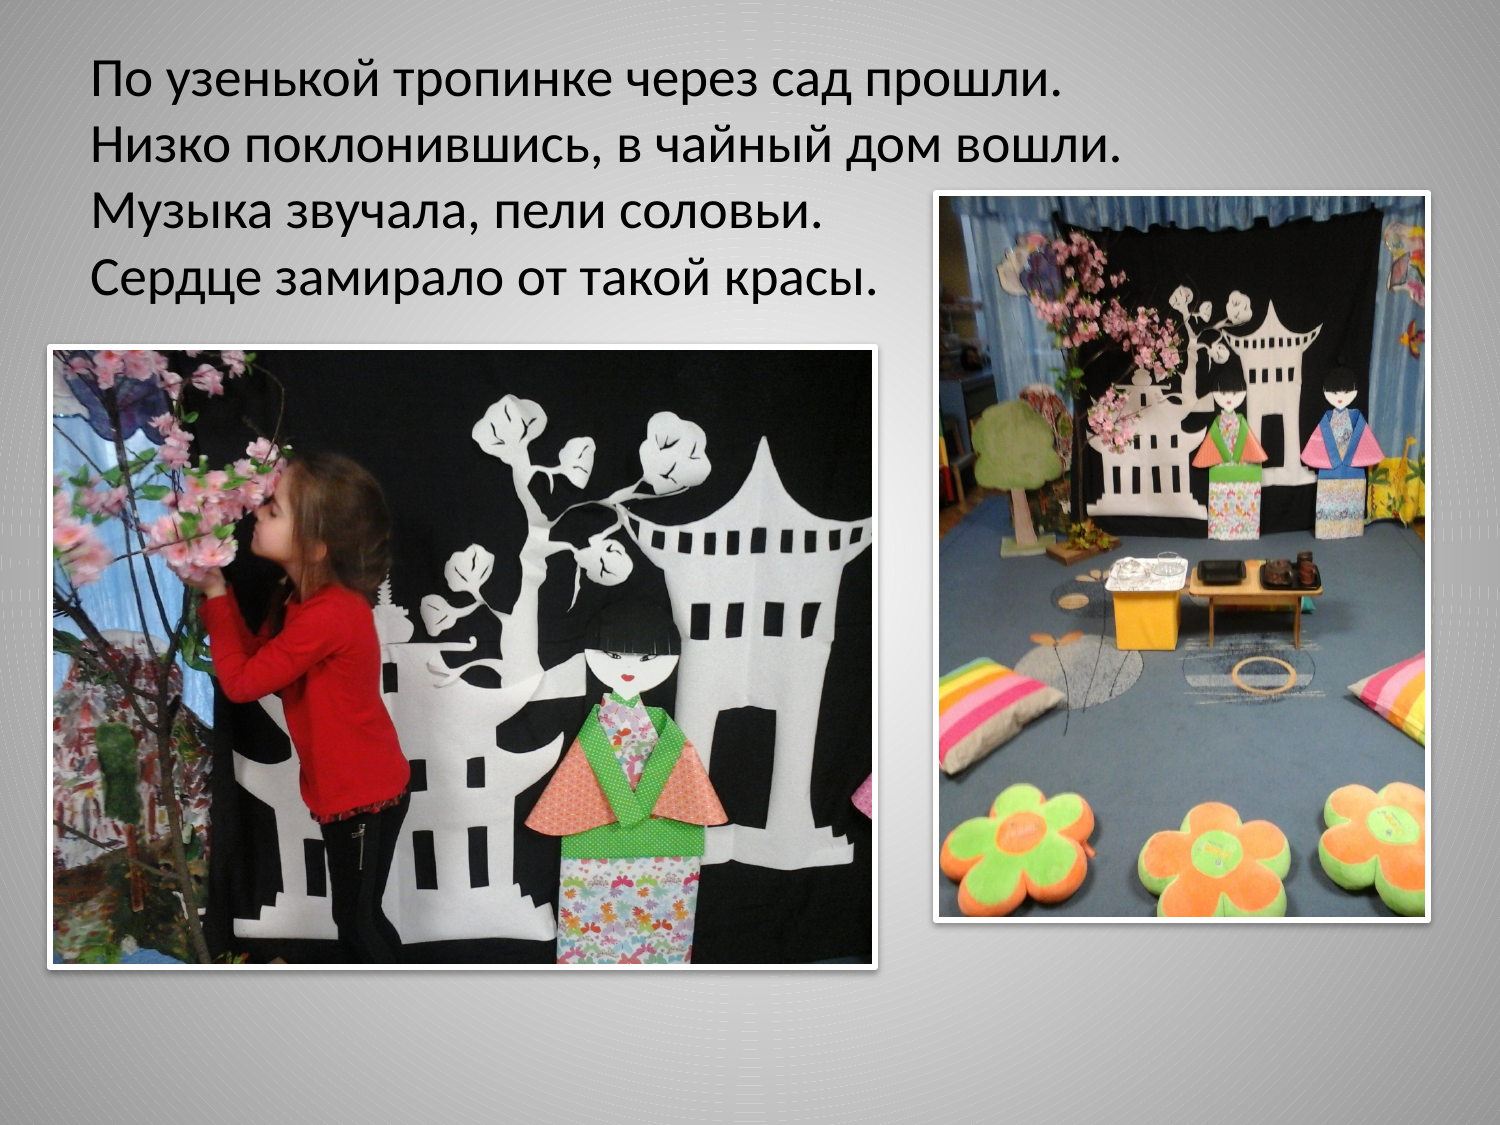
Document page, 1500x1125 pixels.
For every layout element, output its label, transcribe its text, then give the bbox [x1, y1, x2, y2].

picture [938, 196, 1426, 918]
title По узенькой тропинке через сад прошли. Низко поклонившись, в чайный дом вошли. Музыка звучала, пели соловьи. Сердце замирало от такой красы. , [75, 0, 1140, 480]
picture [52, 349, 873, 965]
